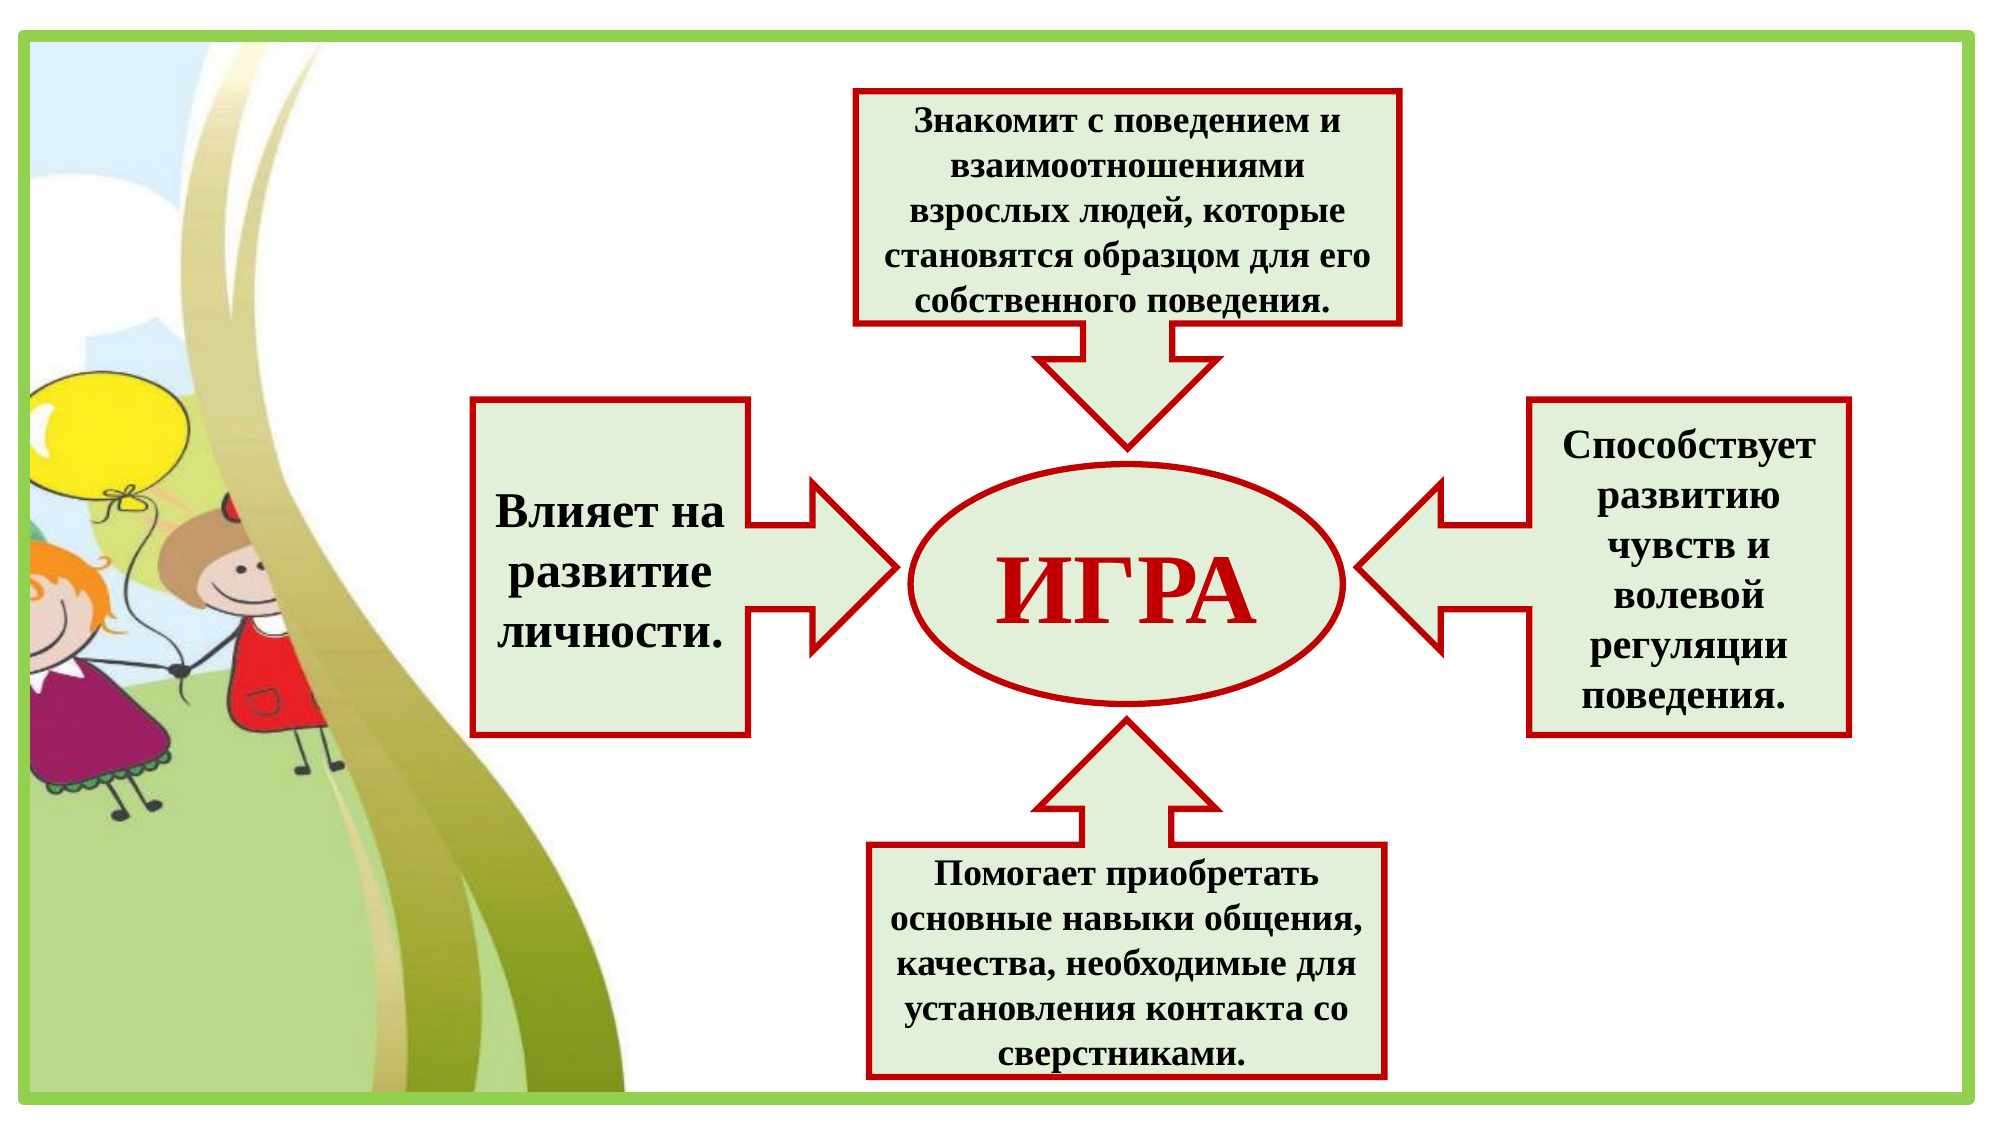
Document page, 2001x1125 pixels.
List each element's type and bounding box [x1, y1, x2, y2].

list [29, 42, 1963, 1093]
